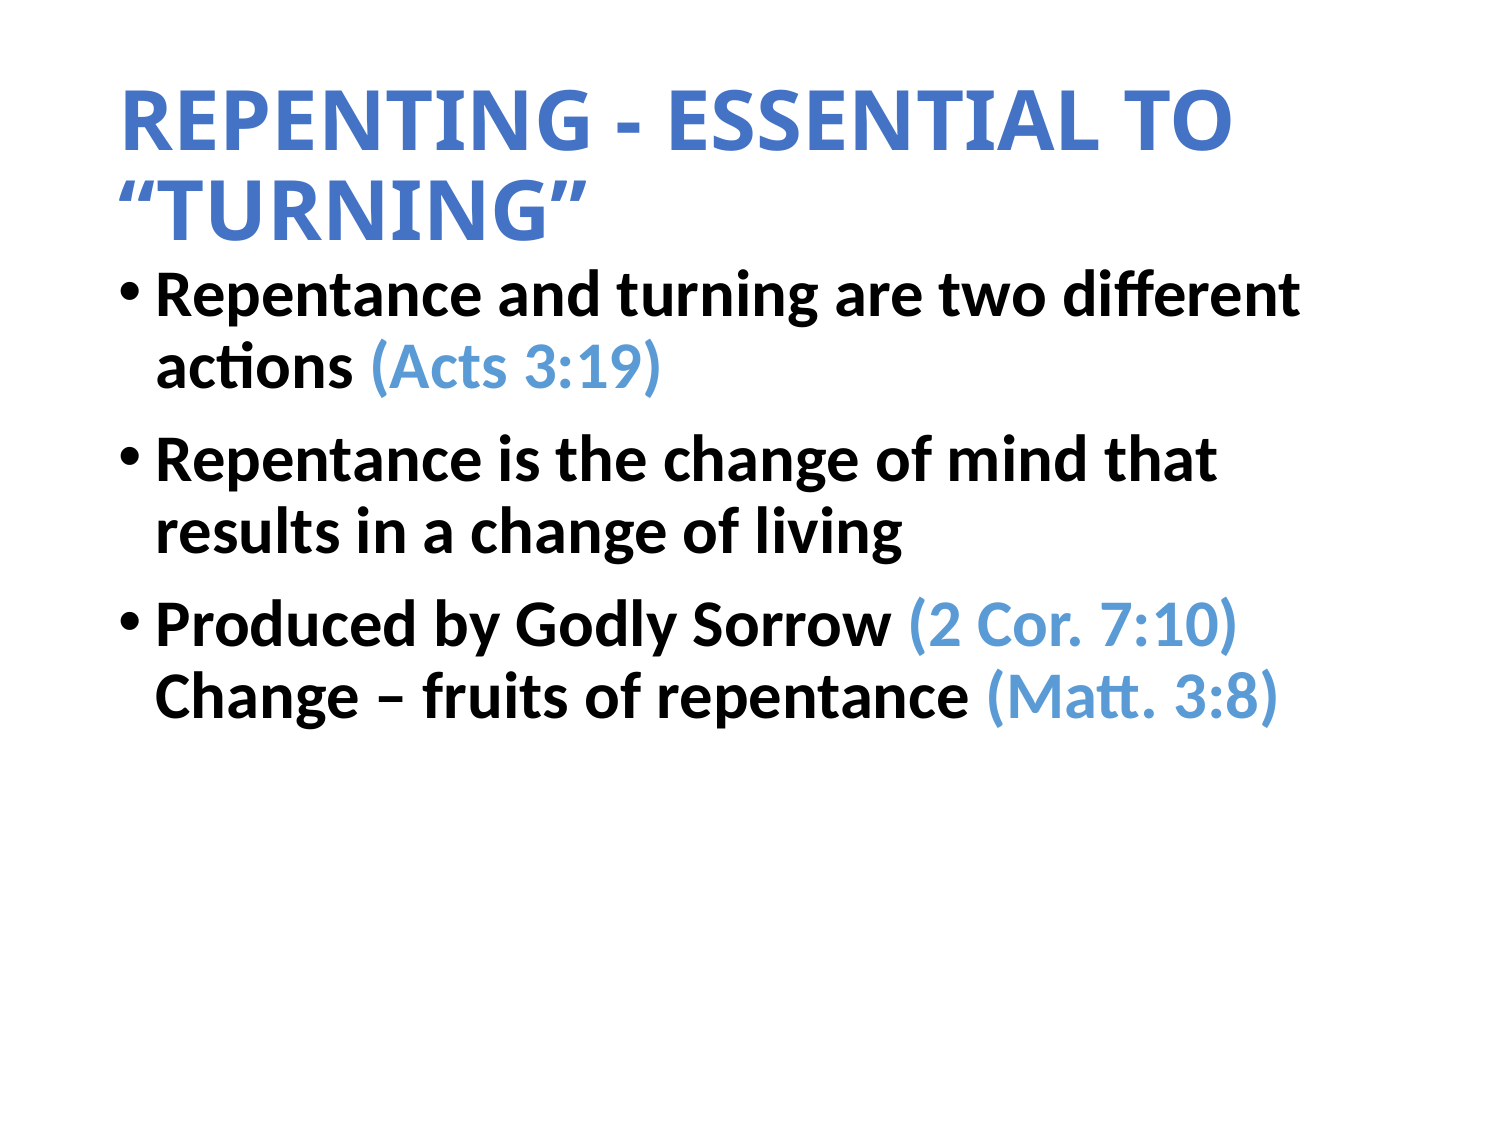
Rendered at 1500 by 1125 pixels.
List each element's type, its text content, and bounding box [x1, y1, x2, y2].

title REPENTING - ESSENTIAL TO “TURNING” [103, 59, 1448, 278]
list Repentance and turning are two different actions (Acts 3:19) Repentance is the change of mind that results in a change of living Produced by Godly Sorrow (2 Cor. 7:10) Change – fruits of repentance (Matt. 3:8) [103, 251, 1397, 1125]
